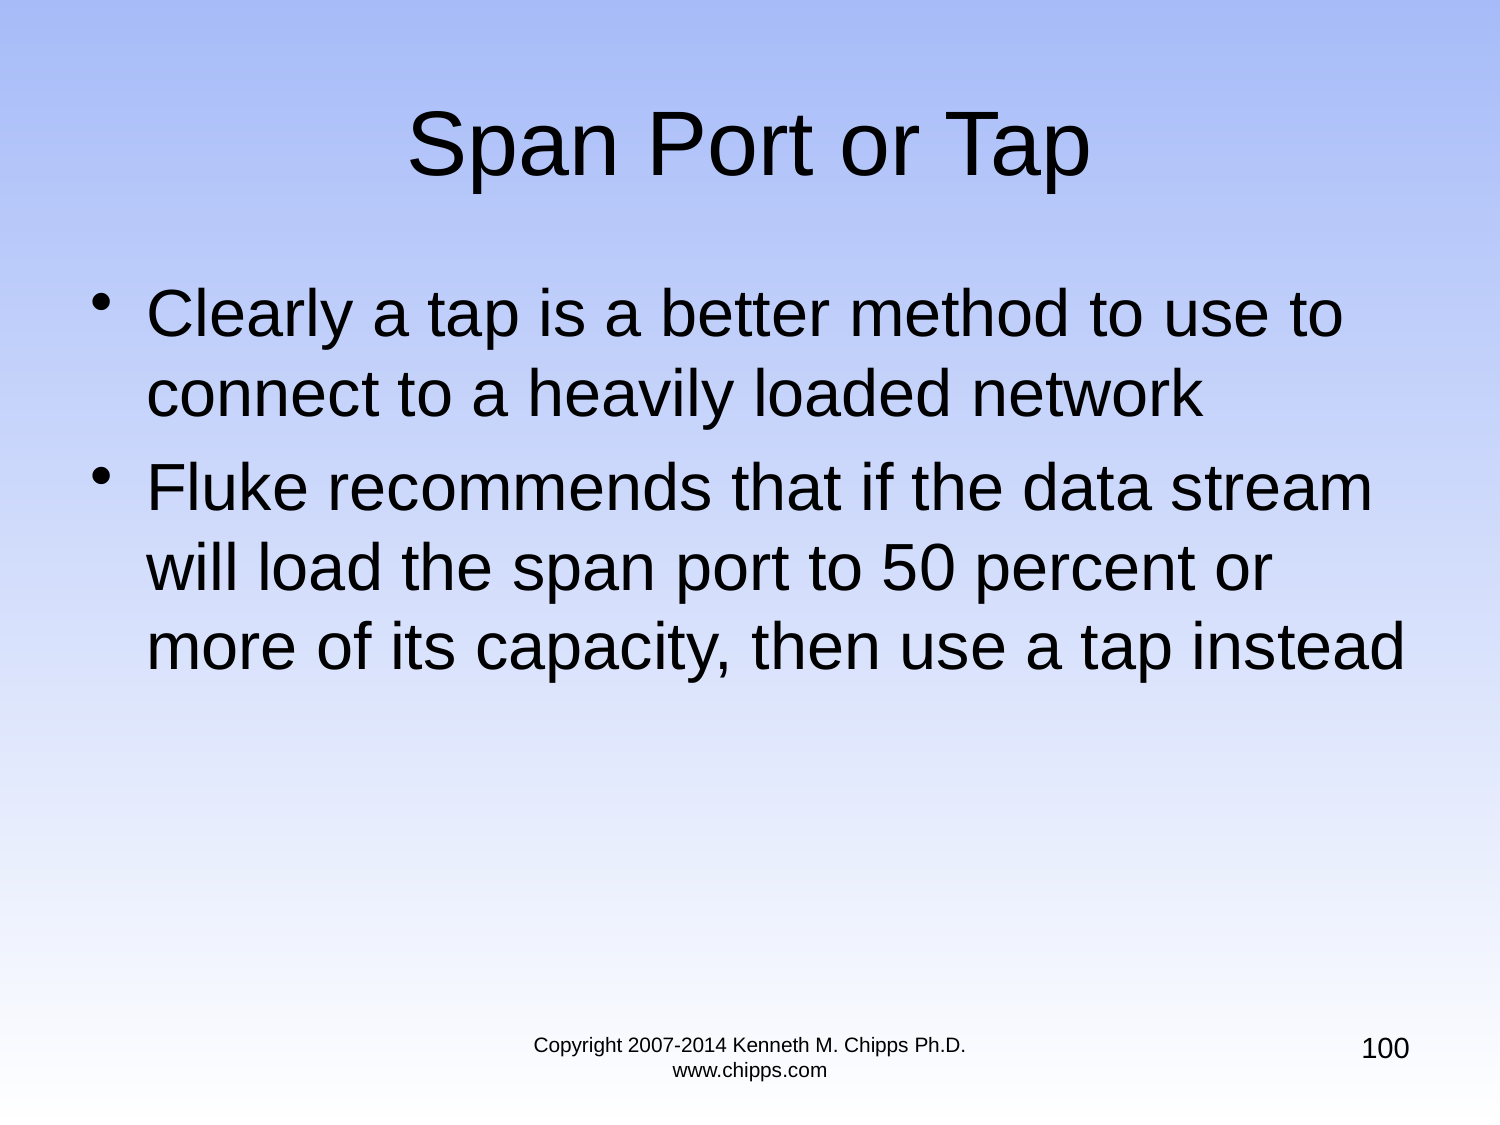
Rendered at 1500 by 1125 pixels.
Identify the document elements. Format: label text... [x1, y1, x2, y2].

title Span Port or Tap [75, 45, 1425, 233]
slide_number 100 [1074, 1021, 1426, 1101]
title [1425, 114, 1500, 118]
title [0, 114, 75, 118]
list Clearly a tap is a better method to use to connect to a heavily loaded network Fluke recommends that if the data stream will load the span port to 50 percent or more of its capacity, then use a tap instead [75, 262, 1425, 1005]
footer Copyright 2007-2014 Kenneth M. Chipps Ph.D. www.chipps.com [449, 1024, 1051, 1103]
